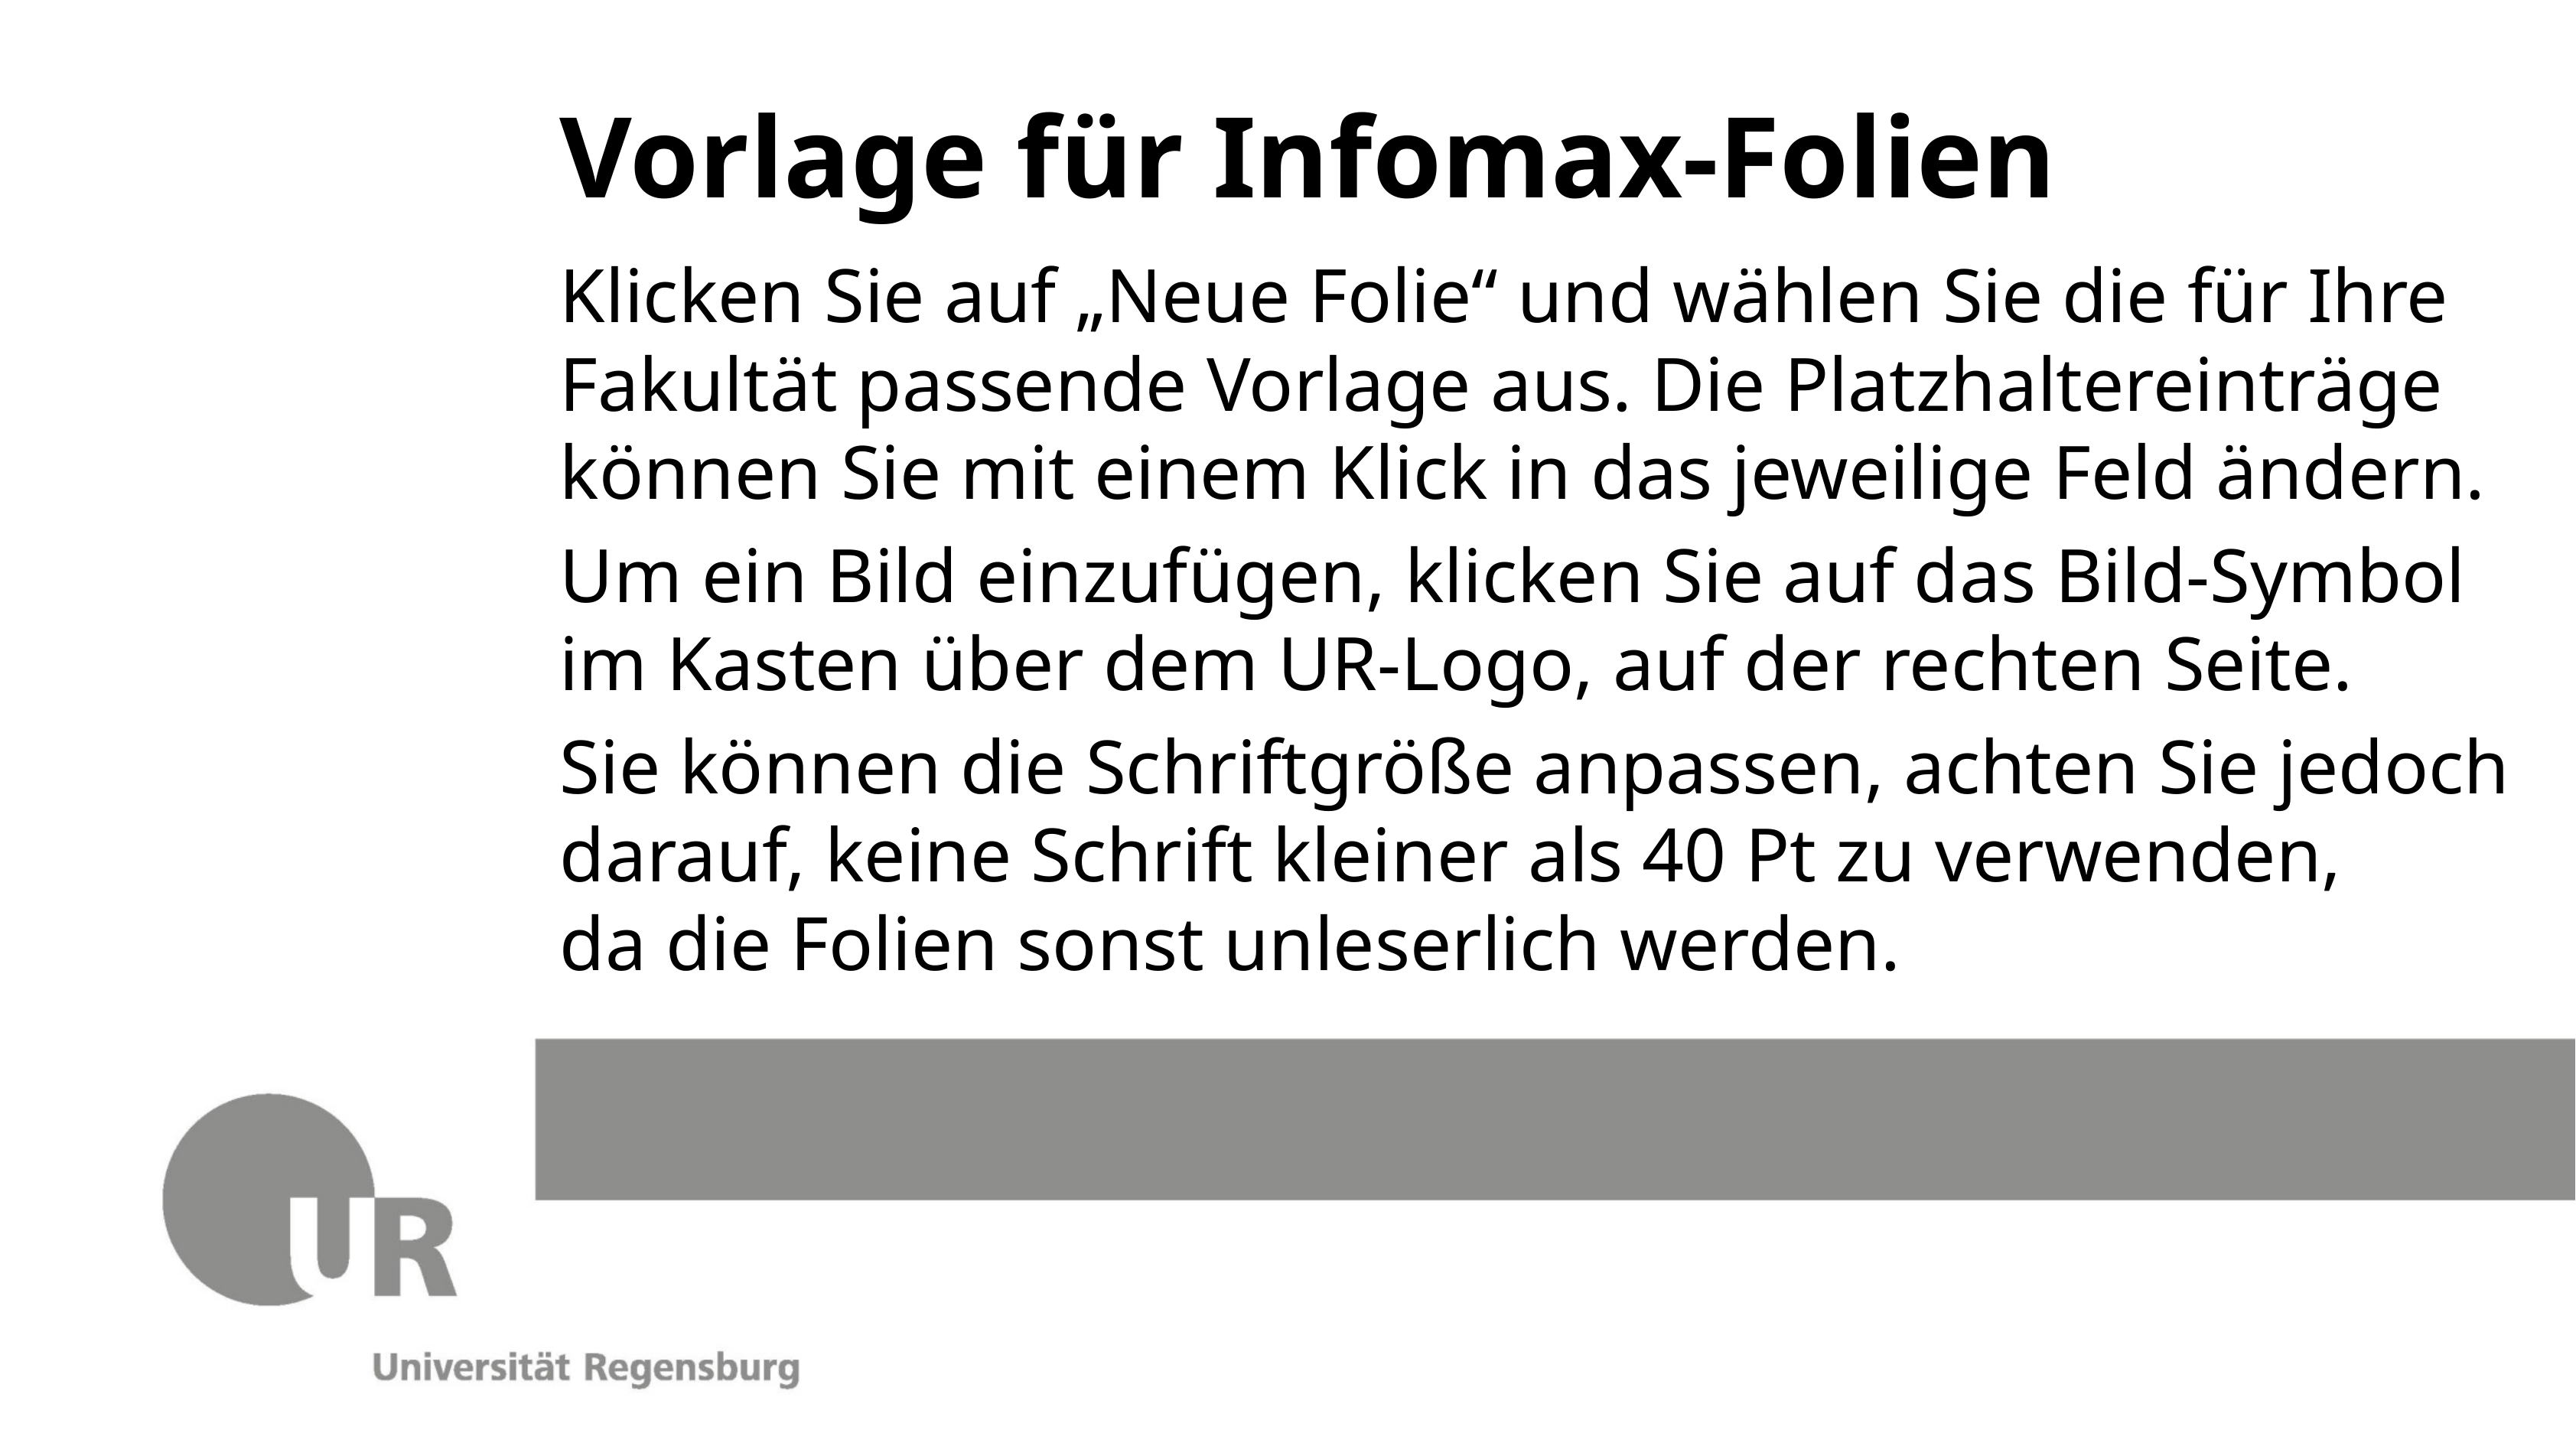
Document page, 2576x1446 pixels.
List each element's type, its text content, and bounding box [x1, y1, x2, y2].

title Vorlage für Infomax-Folien [538, 80, 2534, 228]
picture [0, 0, 2575, 1446]
subtitle Klicken Sie auf „Neue Folie“ und wählen Sie die für Ihre Fakultät passende Vorlage aus. Die Platzhaltereinträge können Sie mit einem Klick in das jeweilige Feld ändern. Um ein Bild einzufügen, klicken Sie auf das Bild-Symbol im Kasten über dem UR-Logo, auf der rechten Seite. Sie können die Schriftgröße anpassen, achten Sie jedoch darauf, keine Schrift kleiner als 40 Pt zu verwenden, da die Folien sonst unleserlich werden. [538, 237, 2534, 1029]
